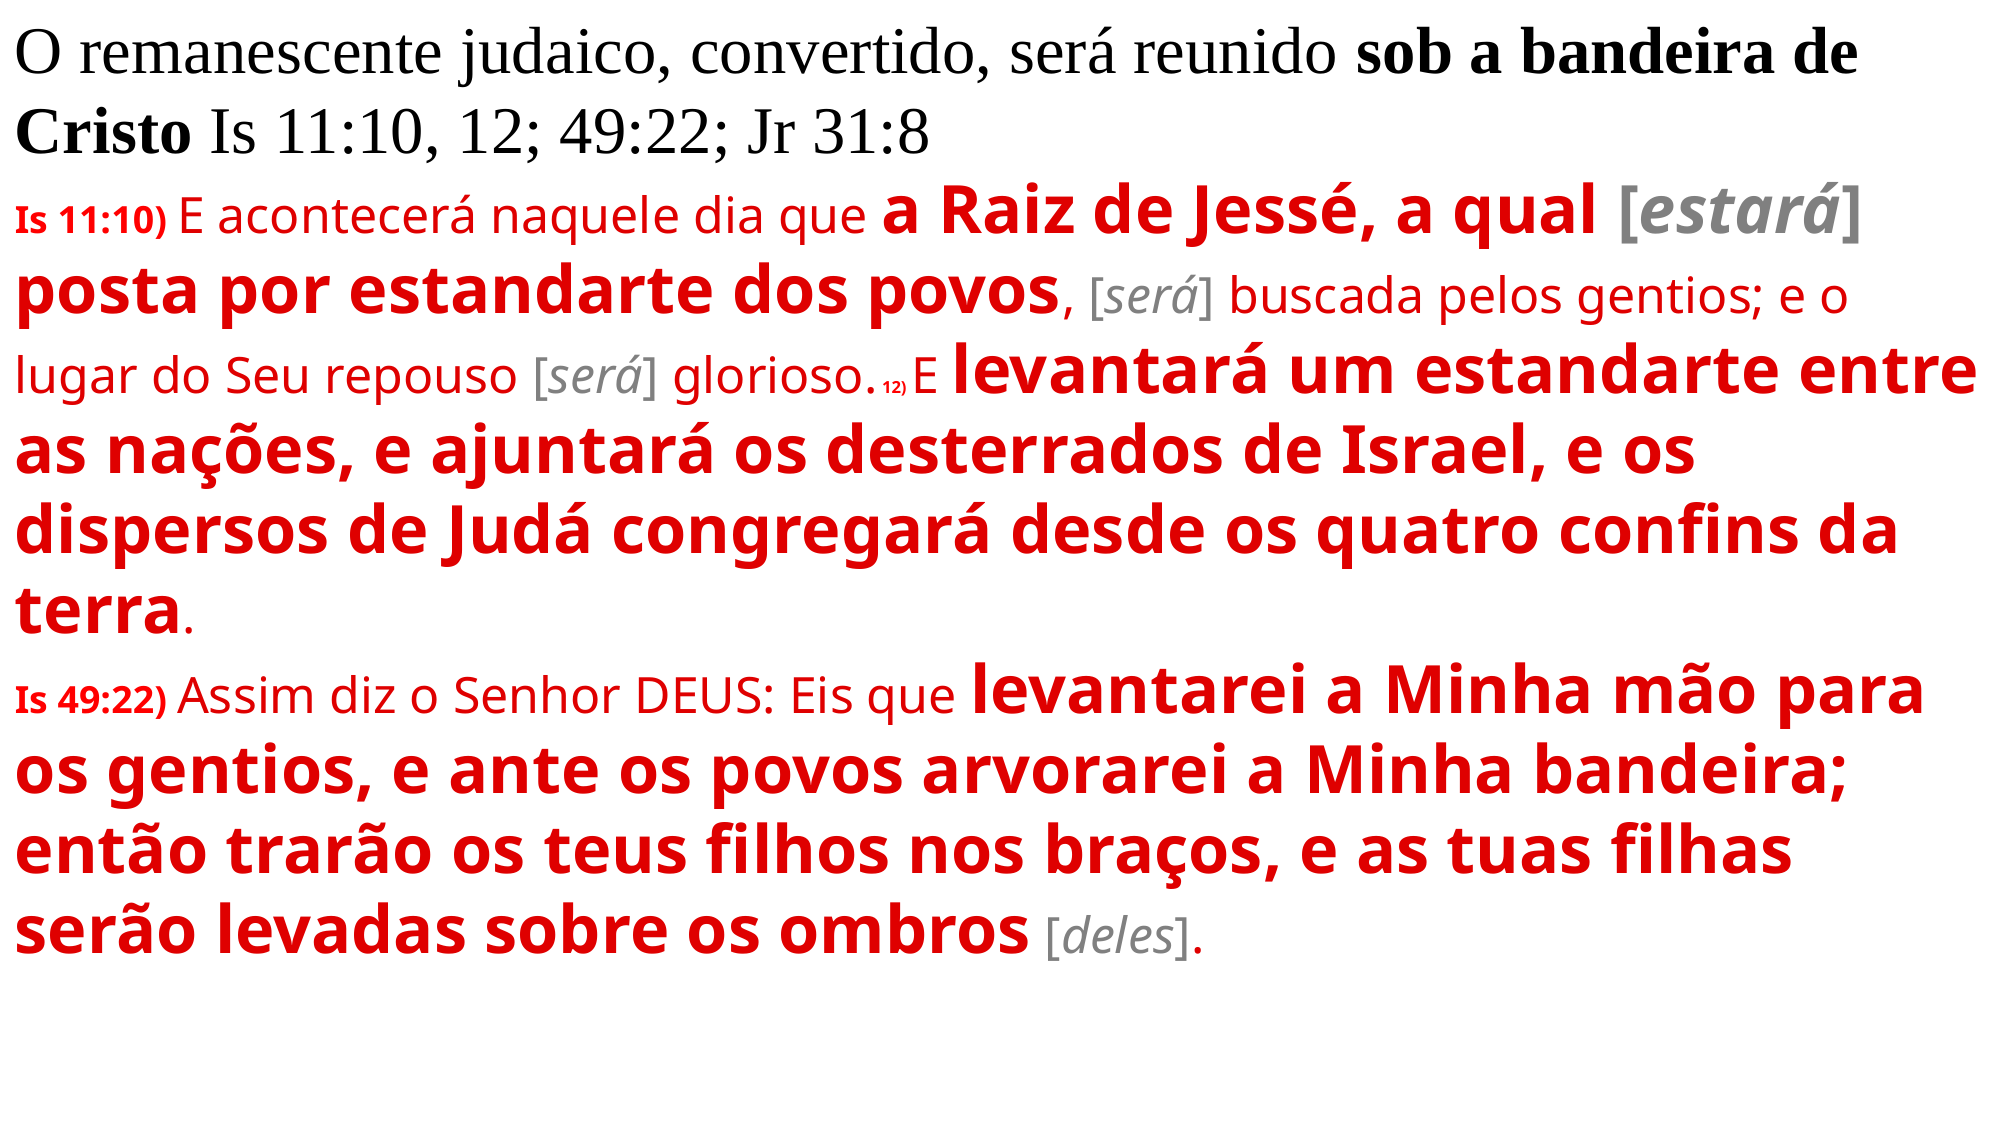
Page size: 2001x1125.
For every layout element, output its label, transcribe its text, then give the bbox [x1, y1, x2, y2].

text_box O remanescente judaico, convertido, será reunido sob a bandeira de Cristo Is 11:10, 12; 49:22; Jr 31:8 Is 11:10) E acontecerá naquele dia que a Raiz de Jessé, a qual [estará] posta por estandarte dos povos, [será] buscada pelos gentios; e o lugar do Seu repouso [será] glorioso. 12) E levantará um estandarte entre as nações, e ajuntará os desterrados de Israel, e os dispersos de Judá congregará desde os quatro confins da terra. Is 49:22) Assim diz o Senhor DEUS: Eis que levantarei a Minha mão para os gentios, e ante os povos arvorarei a Minha bandeira; então trarão os teus filhos nos braços, e as tuas filhas serão levadas sobre os ombros [deles]. [0, 0, 2000, 1125]
